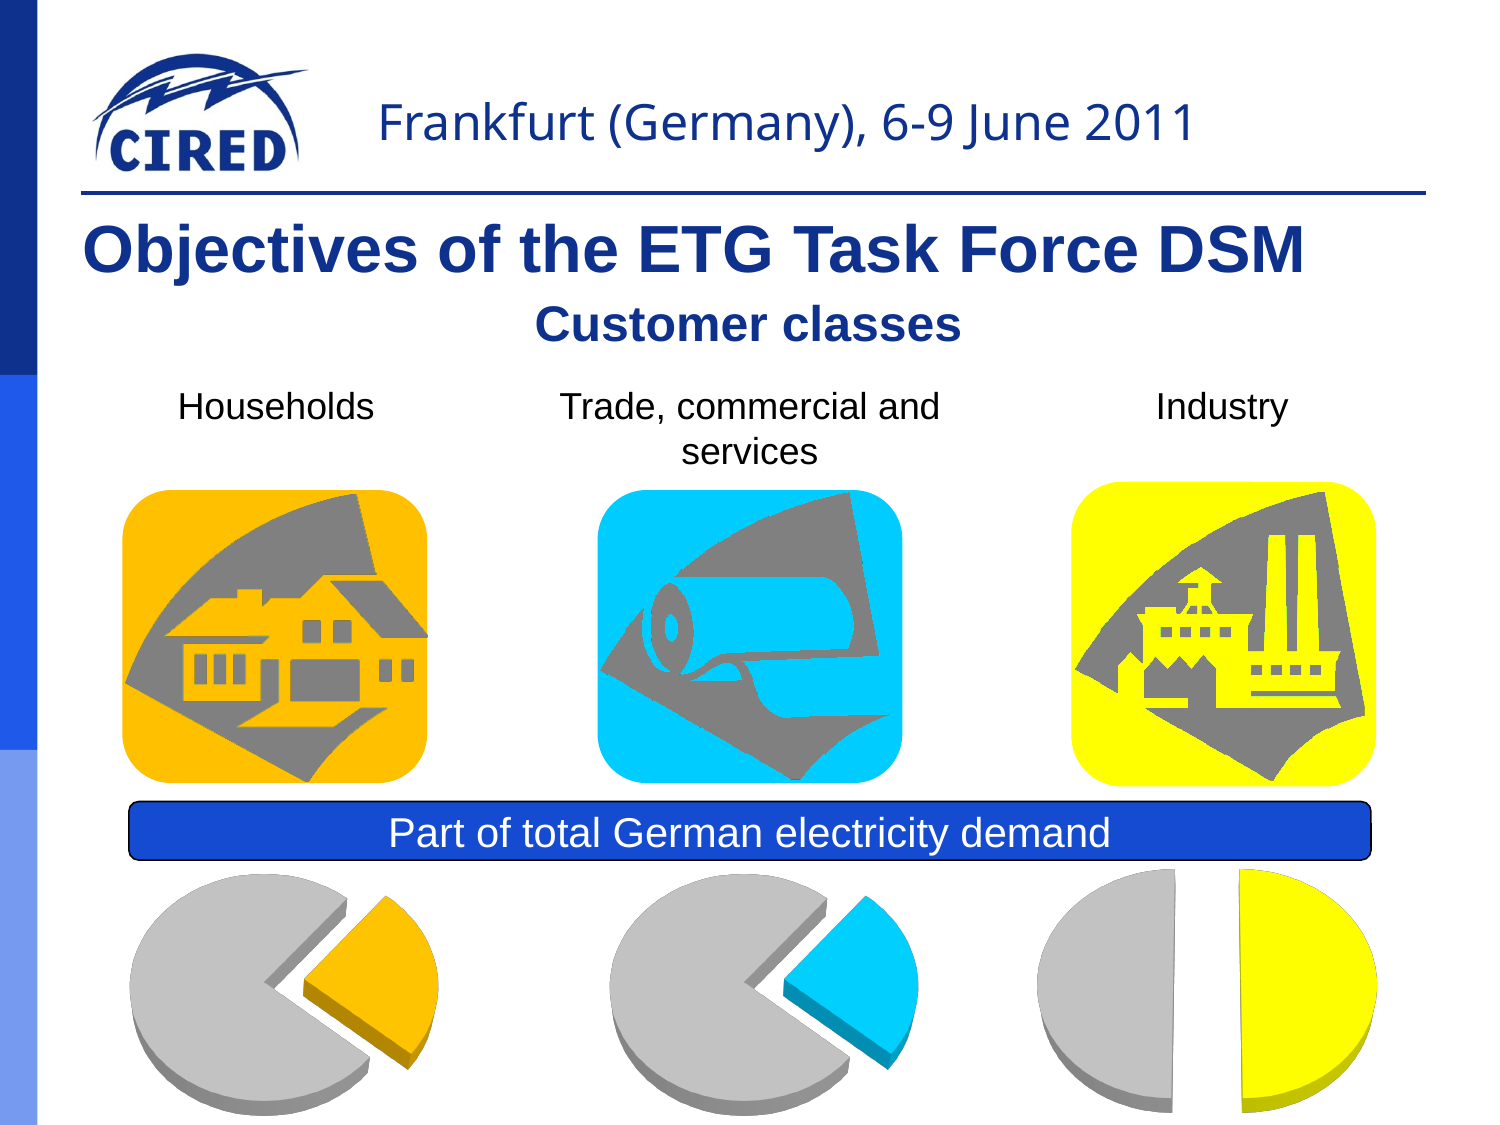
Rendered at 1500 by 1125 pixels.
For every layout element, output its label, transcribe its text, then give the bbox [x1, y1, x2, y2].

picture [92, 53, 309, 172]
chart [70, 813, 458, 1125]
title Objectives of the ETG Task Force DSM [67, 196, 1418, 294]
text_box Households [123, 374, 429, 435]
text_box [1071, 481, 1377, 787]
chart [1007, 836, 1407, 1125]
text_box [597, 489, 903, 784]
text_box Trade, commercial and services [480, 374, 1020, 480]
chart [550, 813, 938, 1125]
text_box Customer classes [388, 271, 1109, 372]
text_box Part of total German electricity demand [128, 801, 1372, 861]
text_box Industry [1069, 374, 1375, 435]
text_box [122, 489, 429, 784]
